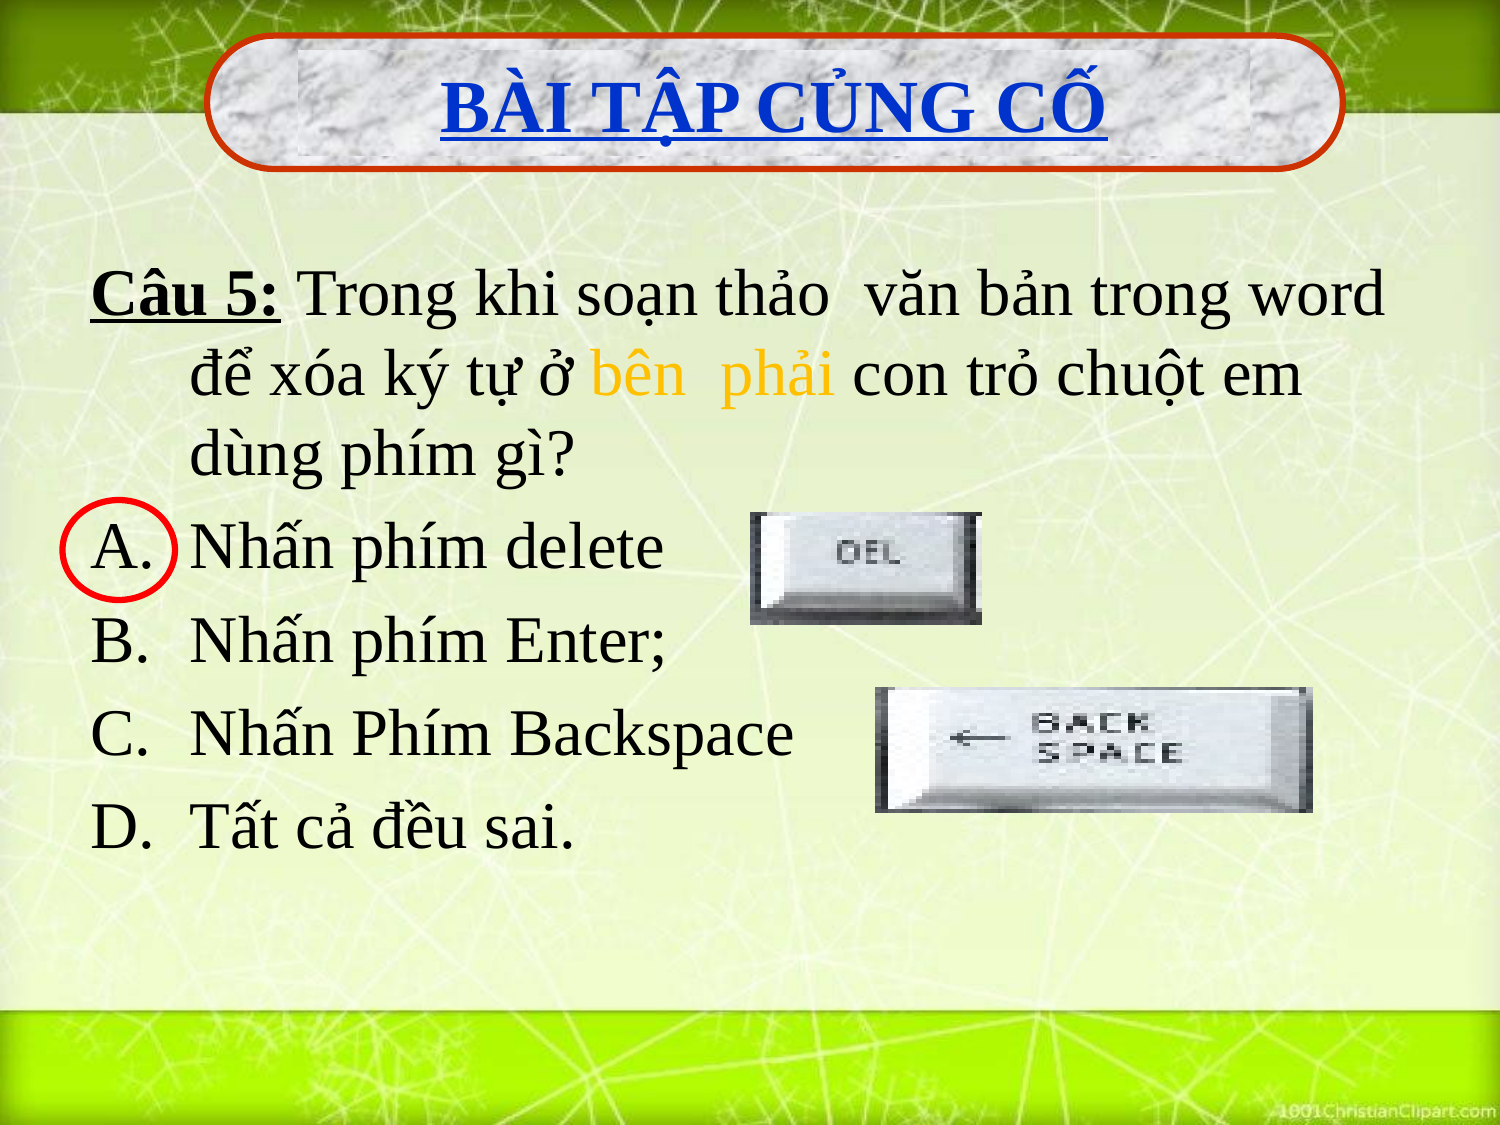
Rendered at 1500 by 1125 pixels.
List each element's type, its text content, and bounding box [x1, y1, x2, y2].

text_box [206, 35, 1344, 170]
text_box [62, 500, 175, 601]
picture [0, 0, 1500, 1125]
list Câu 5: Trong khi soạn thảo văn bản trong word để xóa ký tự ở bên phải con trỏ chuột em dùng phím gì? Nhấn phím delete Nhấn phím Enter; Nhấn Phím Backspace Tất cả đều sai. [75, 241, 1425, 984]
